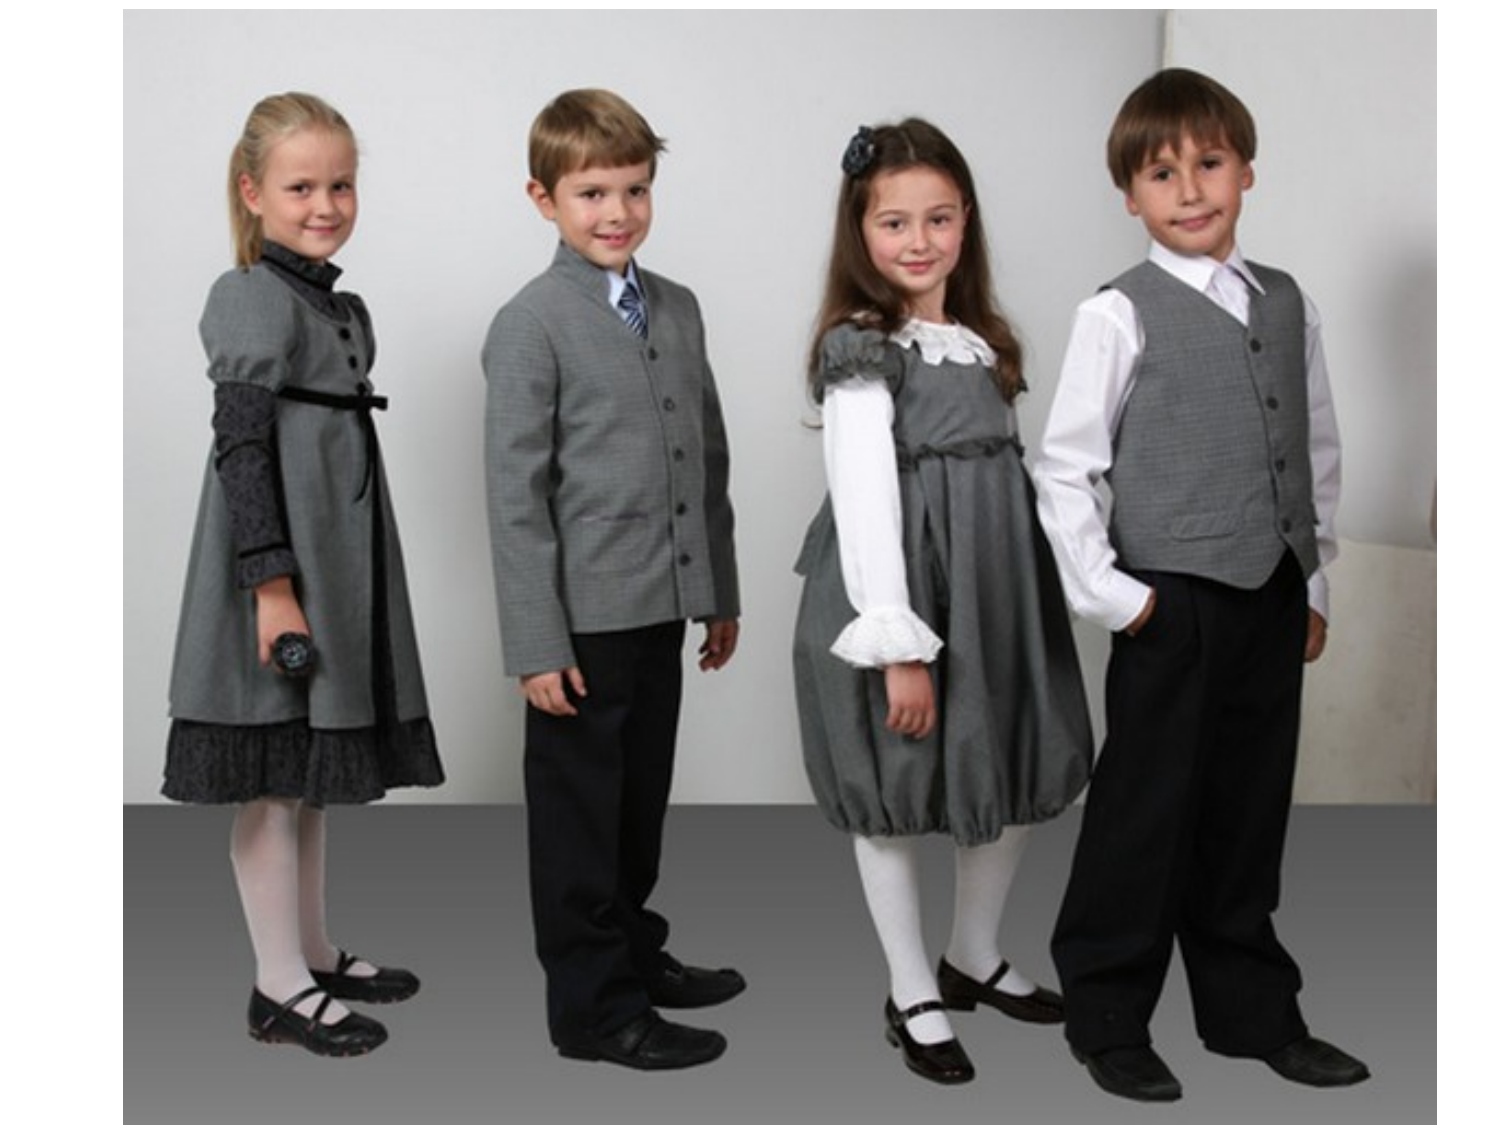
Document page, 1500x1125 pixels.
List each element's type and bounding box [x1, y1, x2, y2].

list [123, 9, 1437, 1125]
